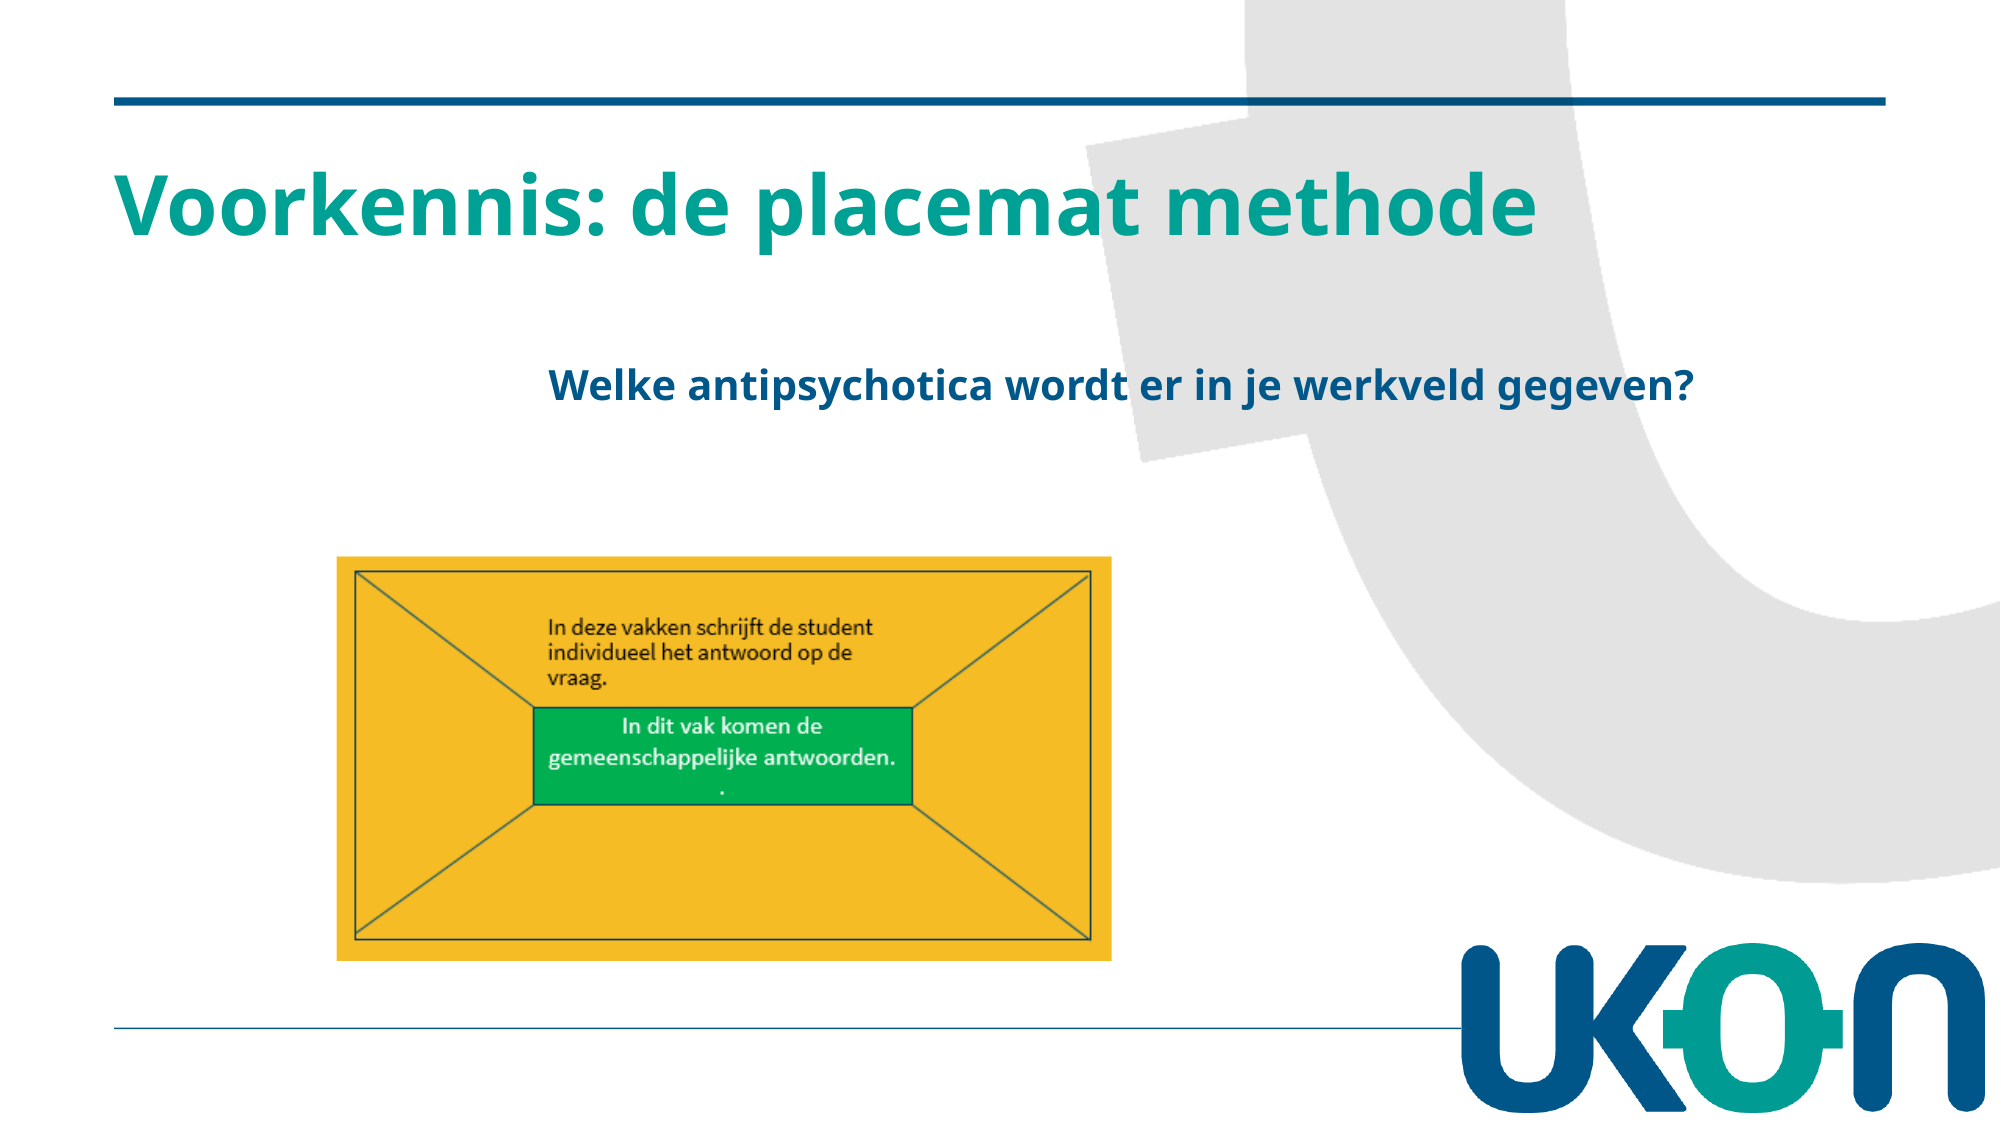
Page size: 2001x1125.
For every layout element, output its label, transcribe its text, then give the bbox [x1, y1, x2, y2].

picture [336, 0, 2000, 961]
title Voorkennis: de placemat methode [114, 164, 1094, 253]
picture [1078, 97, 1097, 106]
picture [1460, 943, 1985, 1113]
list Welke antipsychotica wordt er in je werkveld gegeven? [114, 300, 1886, 978]
